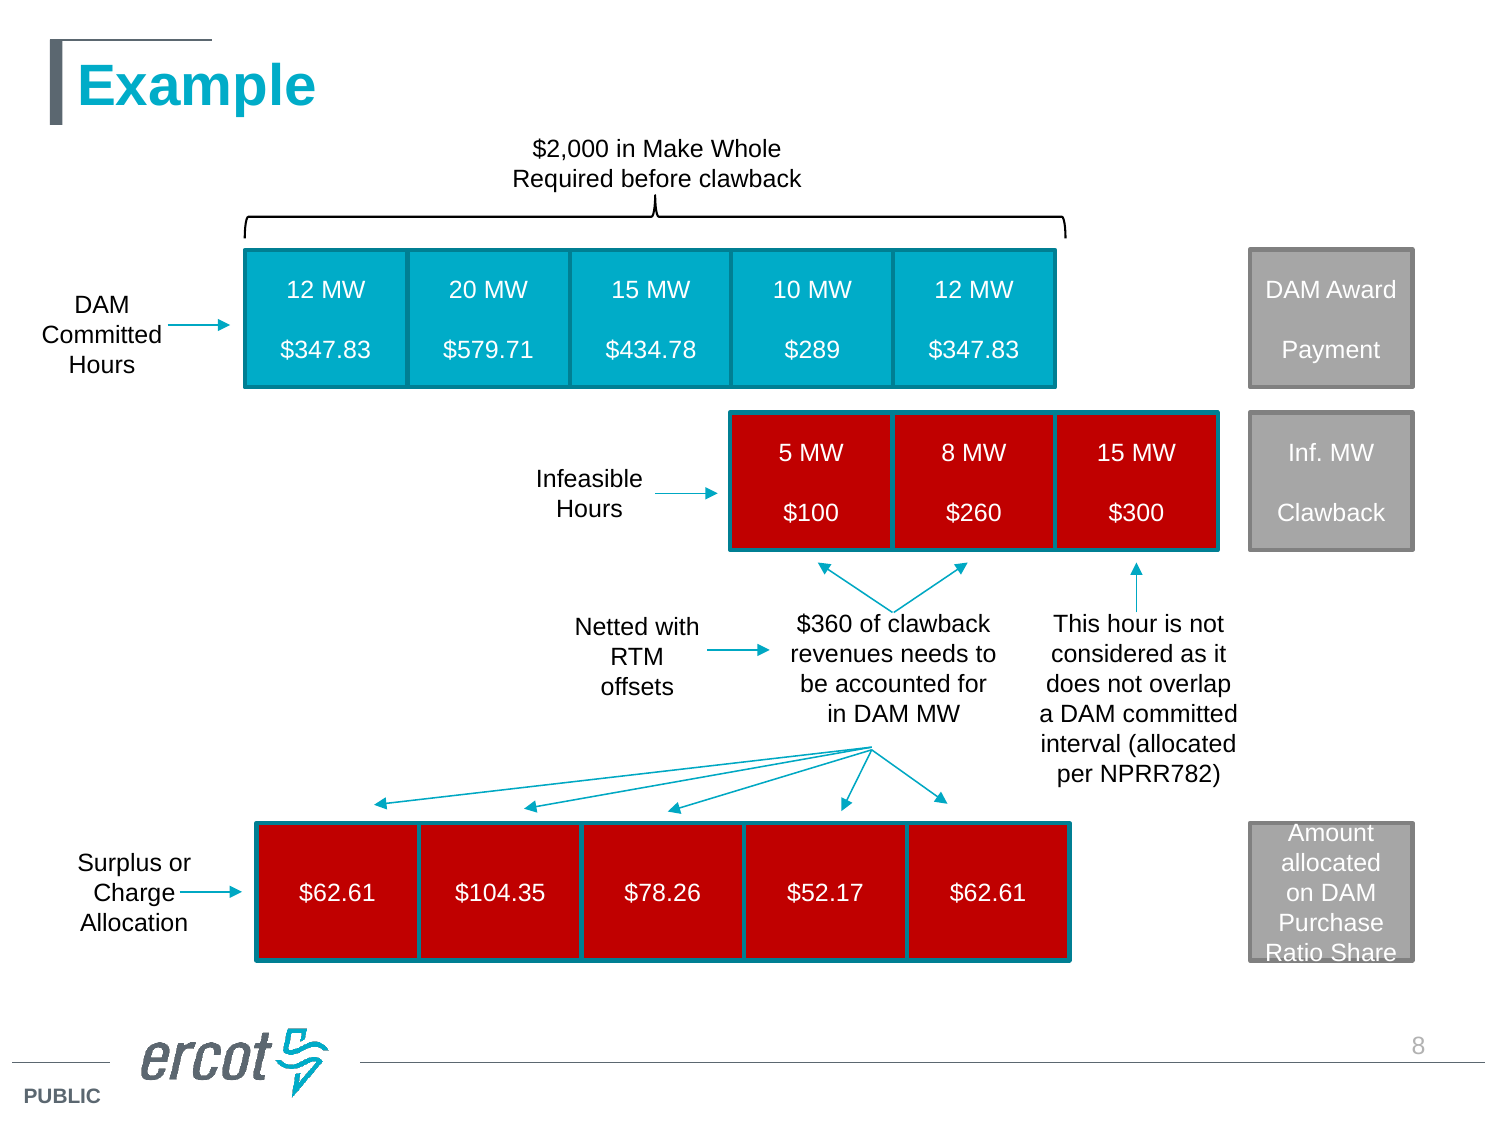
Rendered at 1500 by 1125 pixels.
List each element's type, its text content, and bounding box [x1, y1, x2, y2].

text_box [523, 746, 872, 809]
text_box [893, 562, 968, 613]
text_box Netted with RTM offsets [559, 603, 716, 709]
text_box $78.26 [584, 821, 742, 963]
text_box $62.61 [254, 821, 417, 963]
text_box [817, 562, 891, 613]
text_box 15 MW $434.78 [568, 248, 729, 389]
text_box $104.35 [417, 821, 584, 963]
picture [137, 1024, 332, 1100]
text_box 12 MW $347.83 [891, 248, 1057, 389]
text_box 8 MW $260 [891, 410, 1054, 552]
text_box Inf. MW Clawback [1248, 410, 1415, 552]
text_box $62.61 [905, 821, 1072, 963]
title Example [62, 39, 1450, 125]
text_box Surplus or Charge Allocation [56, 838, 213, 944]
text_box [243, 200, 1067, 239]
text_box DAM Award Payment [1248, 247, 1415, 389]
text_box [373, 746, 522, 806]
text_box $360 of clawback revenues needs to be accounted for in DAM MW [772, 599, 1016, 735]
text_box 5 MW $100 [728, 410, 891, 552]
text_box Amount allocated on DAM Purchase Ratio Share [1248, 821, 1415, 963]
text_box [871, 749, 948, 805]
text_box 20 MW $579.71 [405, 248, 568, 389]
slide_number 8 [1374, 1026, 1463, 1063]
text_box $52.17 [742, 821, 905, 963]
text_box 12 MW $347.83 [243, 248, 405, 389]
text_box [667, 749, 840, 812]
text_box DAM Committed Hours [24, 281, 181, 386]
text_box Infeasible Hours [511, 455, 668, 531]
text_box 10 MW $289 [729, 248, 891, 389]
text_box $2,000 in Make Whole Required before clawback [489, 124, 826, 200]
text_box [841, 749, 870, 812]
text_box This hour is not considered as it does not overlap a DAM committed interval (allocated per NPRR782) [1022, 599, 1256, 795]
text_box 15 MW $300 [1053, 410, 1220, 552]
